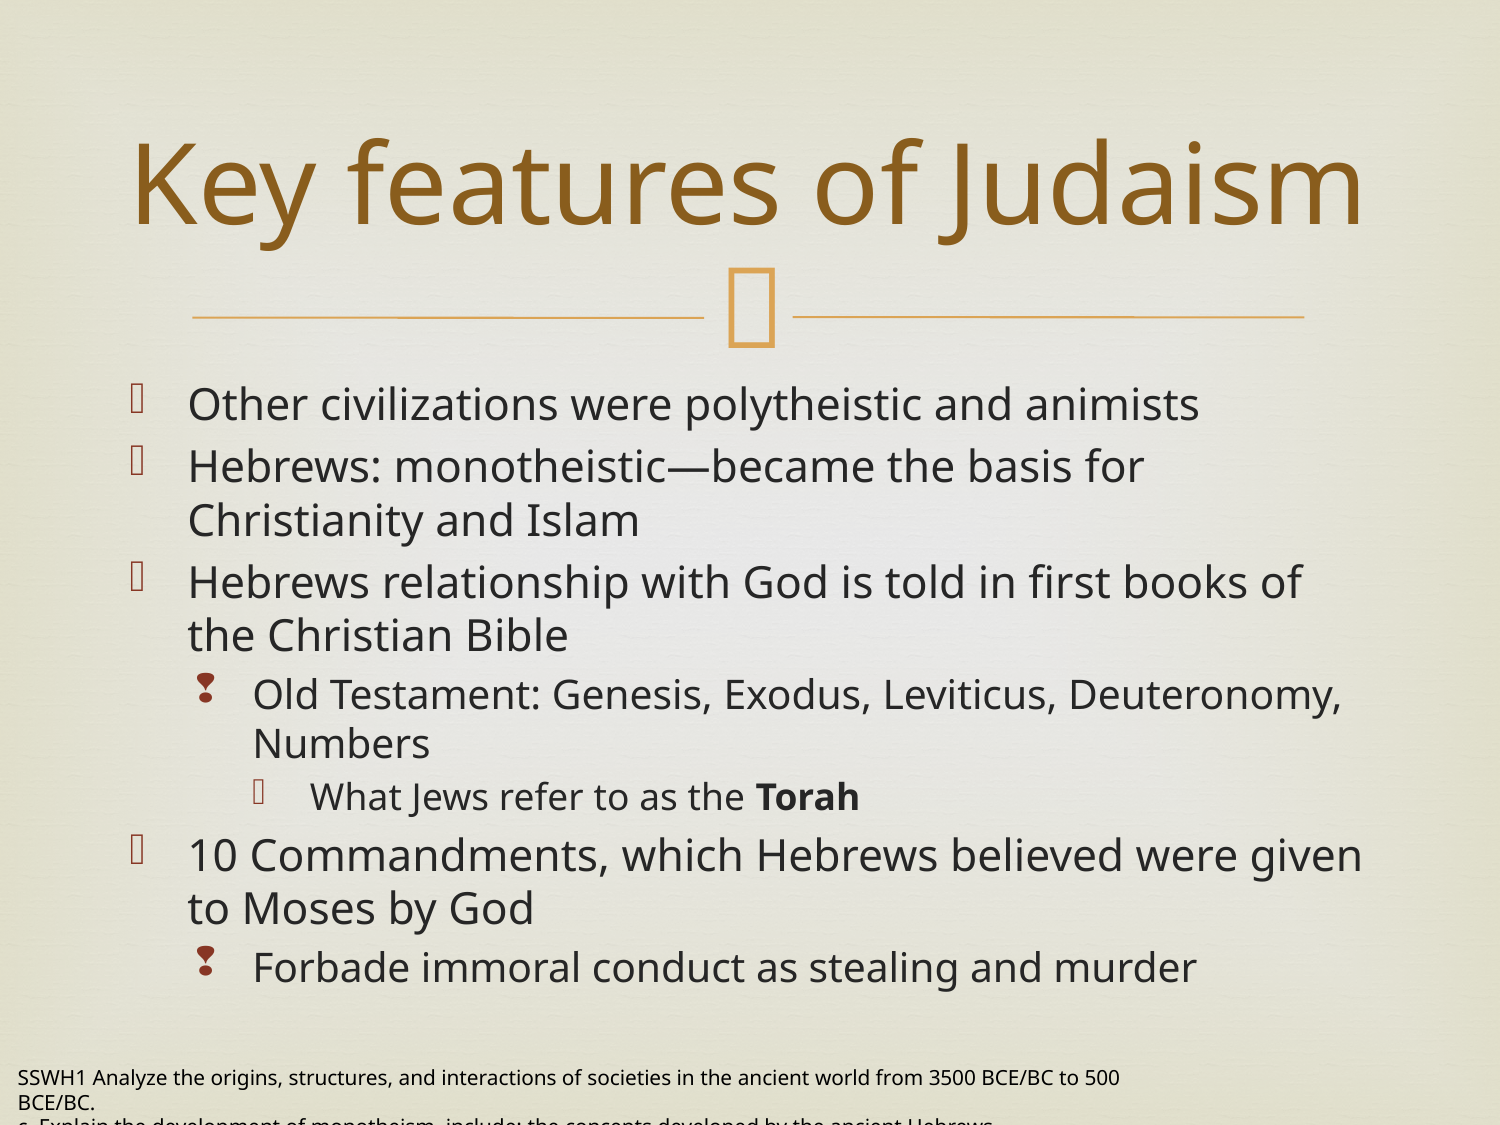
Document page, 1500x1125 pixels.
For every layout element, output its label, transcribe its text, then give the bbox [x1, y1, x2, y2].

title Key features of Judaism [112, 93, 1386, 267]
text_box SSWH1 Analyze the origins, structures, and interactions of societies in the ancient world from 3500 BCE/BC to 500 BCE/BC. c. Explain the development of monotheism, include: the concepts developed by the ancient Hebrews. [2, 1056, 1191, 1125]
list Other civilizations were polytheistic and animists Hebrews: monotheistic—became the basis for Christianity and Islam Hebrews relationship with God is told in first books of the Christian Bible Old Testament: Genesis, Exodus, Leviticus, Deuteronomy, Numbers What Jews refer to as the Torah 10 Commandments, which Hebrews believed were given to Moses by God Forbade immoral conduct as stealing and murder [114, 368, 1386, 1005]
